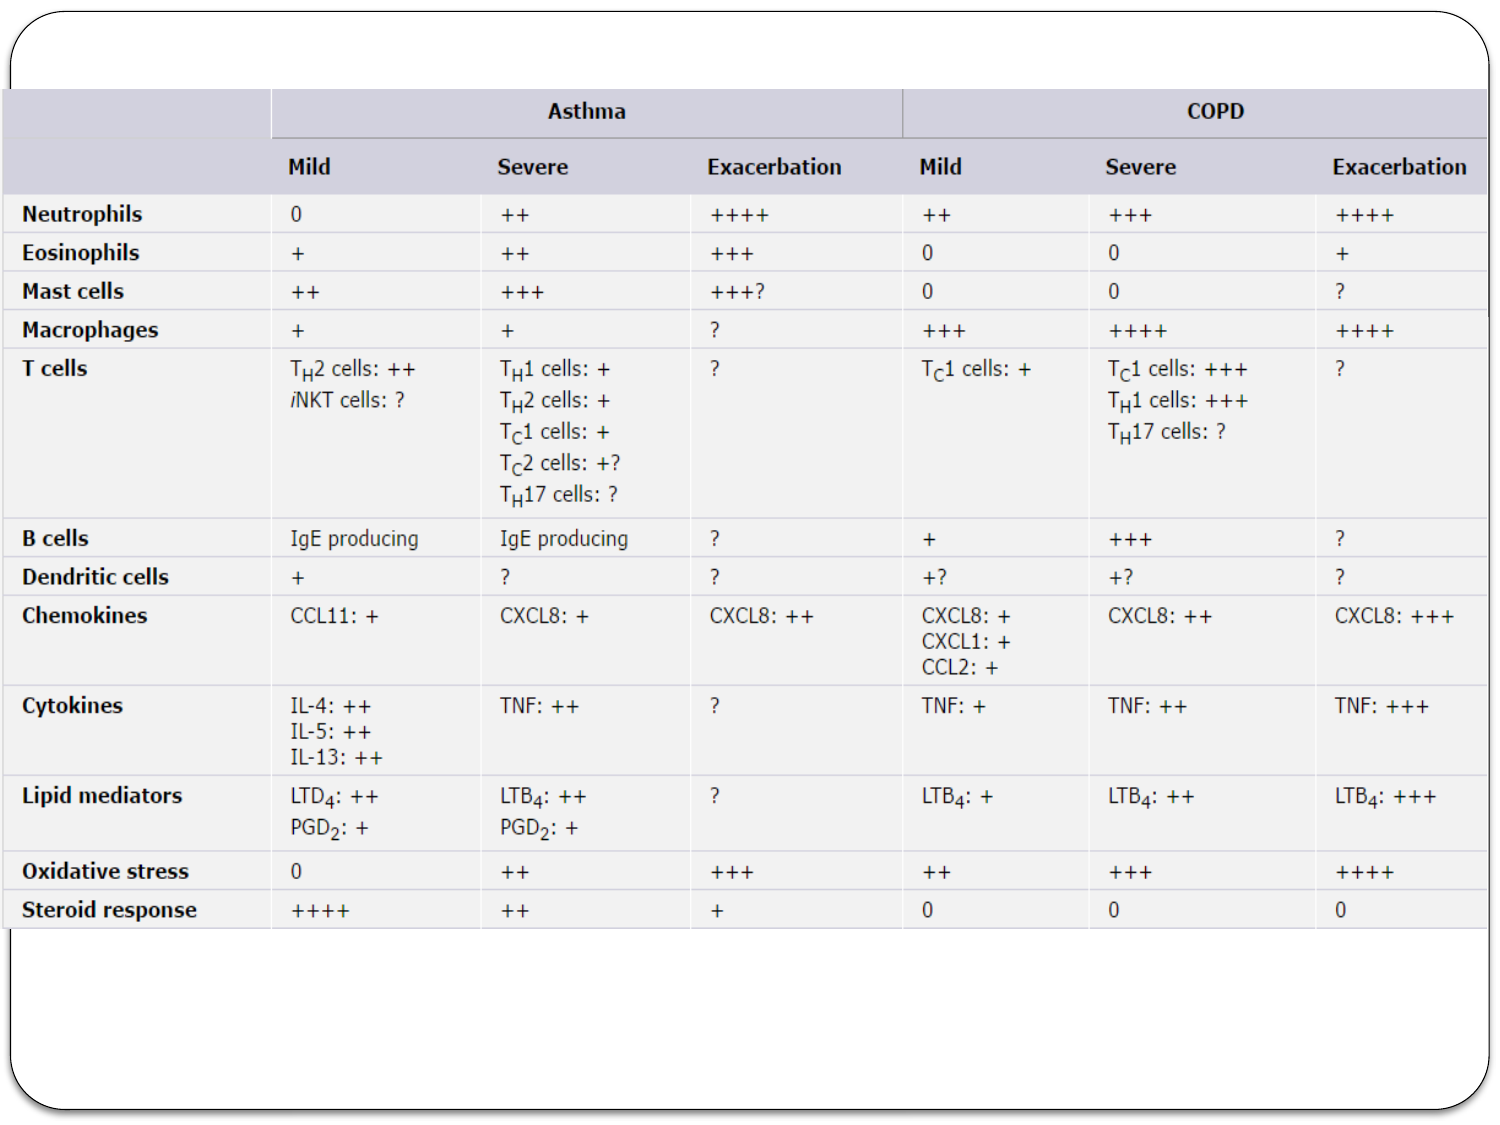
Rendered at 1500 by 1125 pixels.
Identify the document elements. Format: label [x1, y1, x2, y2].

list [0, 89, 1487, 929]
